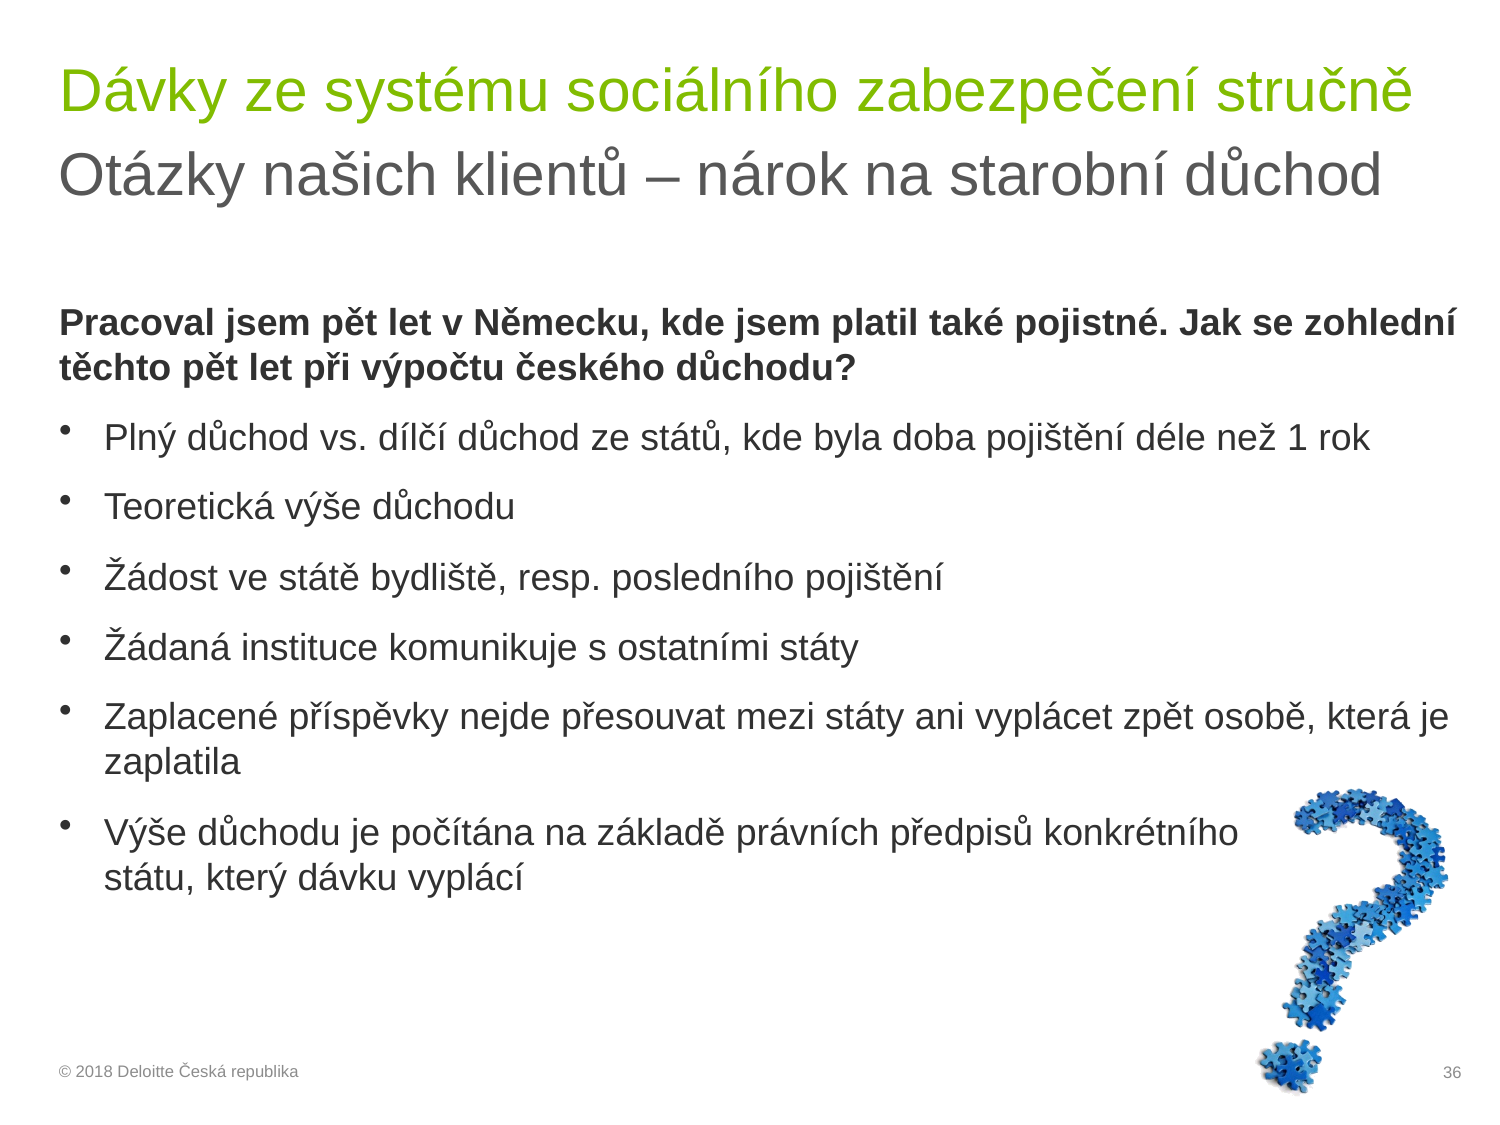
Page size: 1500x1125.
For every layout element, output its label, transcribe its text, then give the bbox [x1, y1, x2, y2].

list Pracoval jsem pět let v Německu, kde jsem platil také pojistné. Jak se zohlední těchto pět let při výpočtu českého důchodu? Plný důchod vs. dílčí důchod ze států, kde byla doba pojištění déle než 1 rok Teoretická výše důchodu Žádost ve státě bydliště, resp. posledního pojištění Žádaná instituce komunikuje s ostatními státy Zaplacené příspěvky nejde přesouvat mezi státy ani vyplácet zpět osobě, která je zaplatila Výše důchodu je počítána na základě právních předpisů konkrétního státu, který dávku vyplácí [58, 297, 1459, 1039]
list Otázky našich klientů – nárok na starobní důchod [57, 134, 1459, 289]
picture [1226, 757, 1467, 1117]
title Dávky ze systému sociálního zabezpečení stručně [59, 58, 1459, 133]
